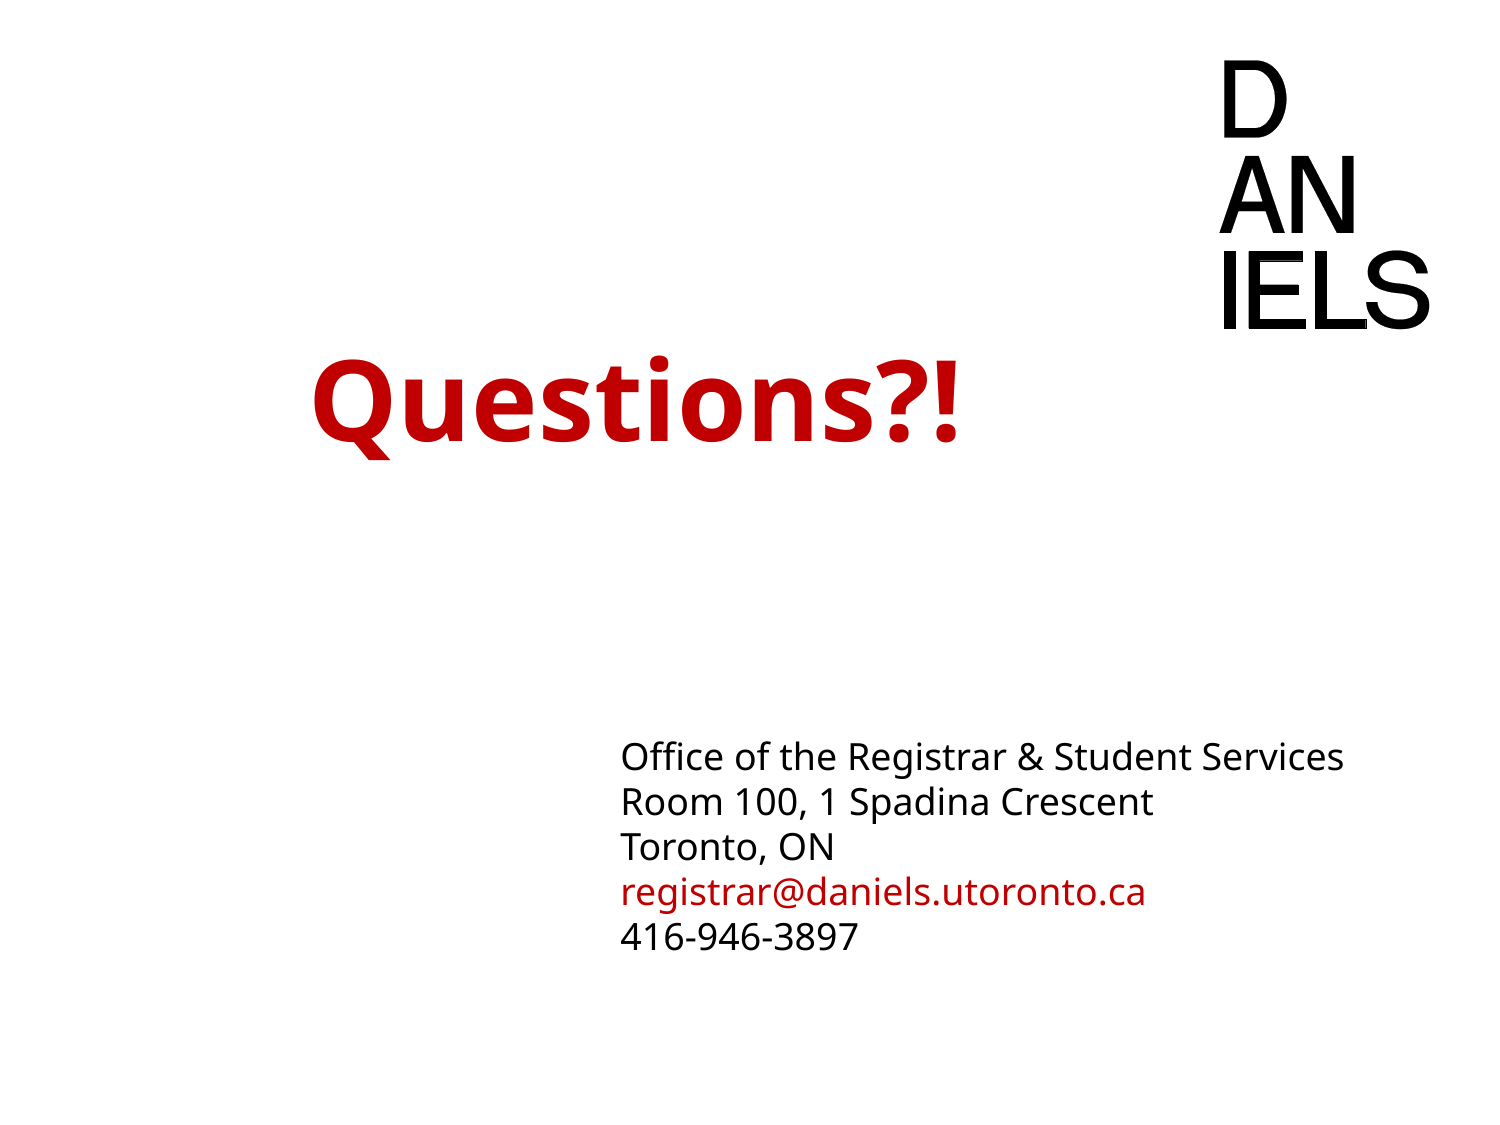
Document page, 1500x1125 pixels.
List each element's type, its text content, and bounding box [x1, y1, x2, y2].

text_box Office of the Registrar & Student Services Room 100, 1 Spadina Crescent Toronto, ON registrar@daniels.utoronto.ca 416-946-3897 [605, 725, 1430, 1011]
picture [1219, 60, 1430, 330]
text_box Questions?! [306, 329, 1220, 465]
